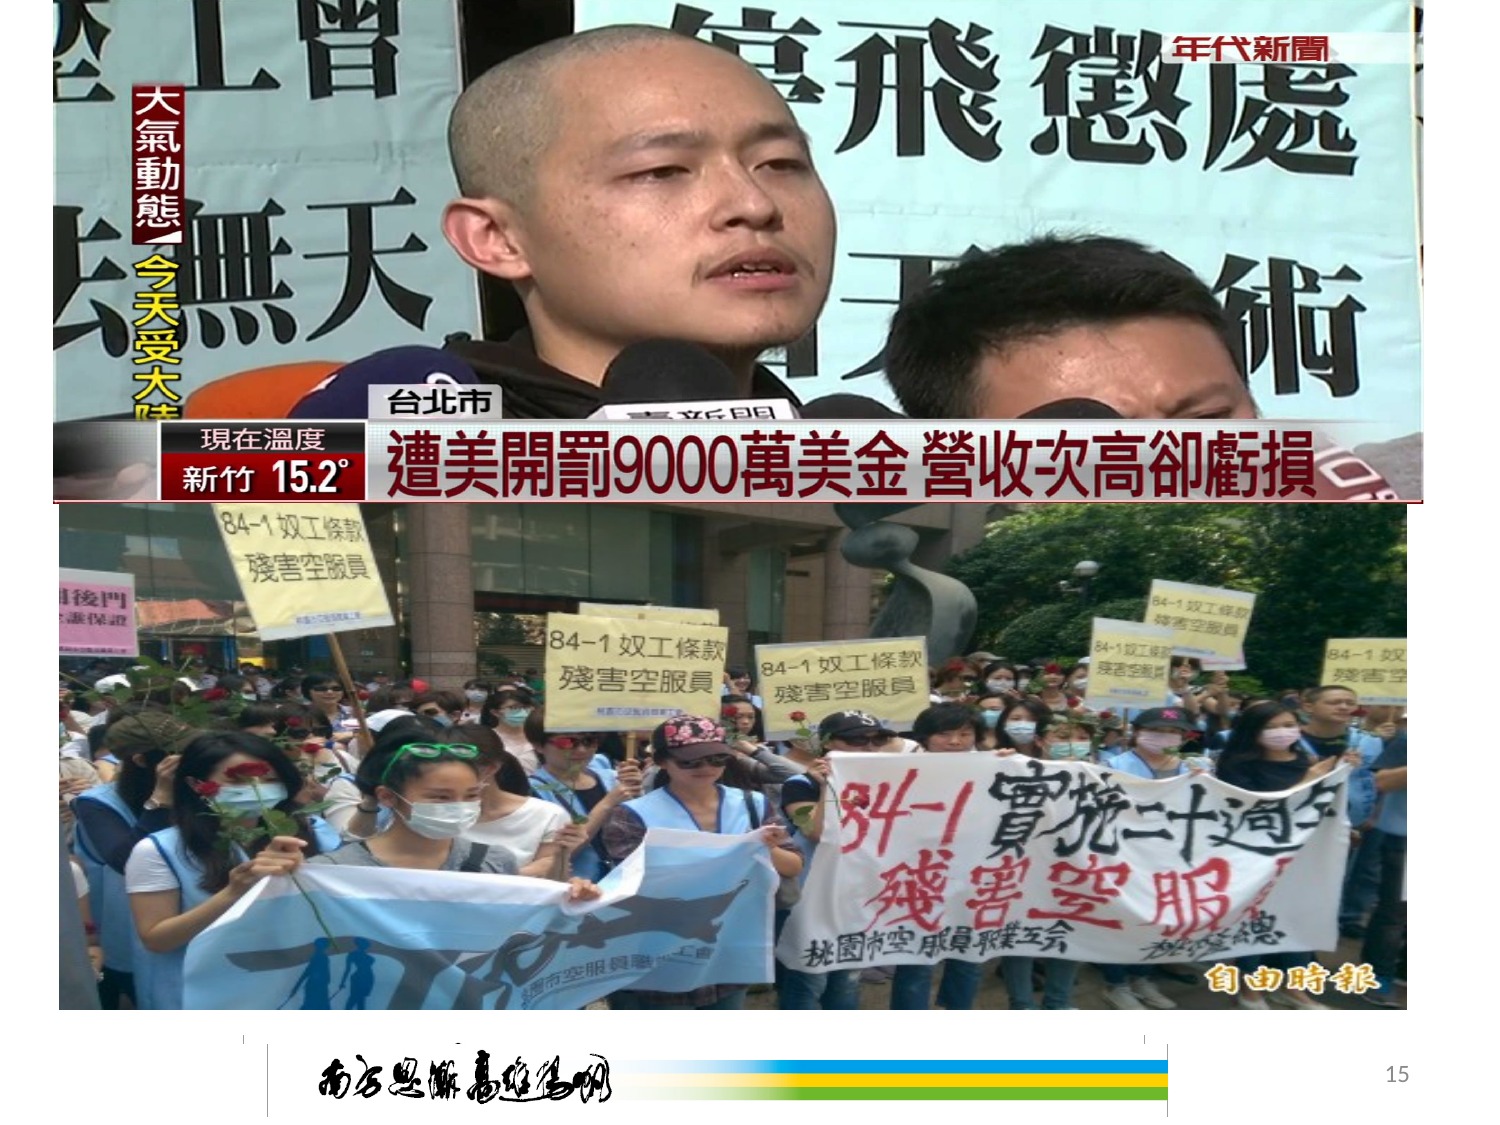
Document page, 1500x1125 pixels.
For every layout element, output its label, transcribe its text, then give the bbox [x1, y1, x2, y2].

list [52, 0, 1424, 502]
picture [41, 503, 1426, 1010]
picture [206, 1035, 1202, 1117]
slide_number 15 [1074, 1042, 1425, 1103]
